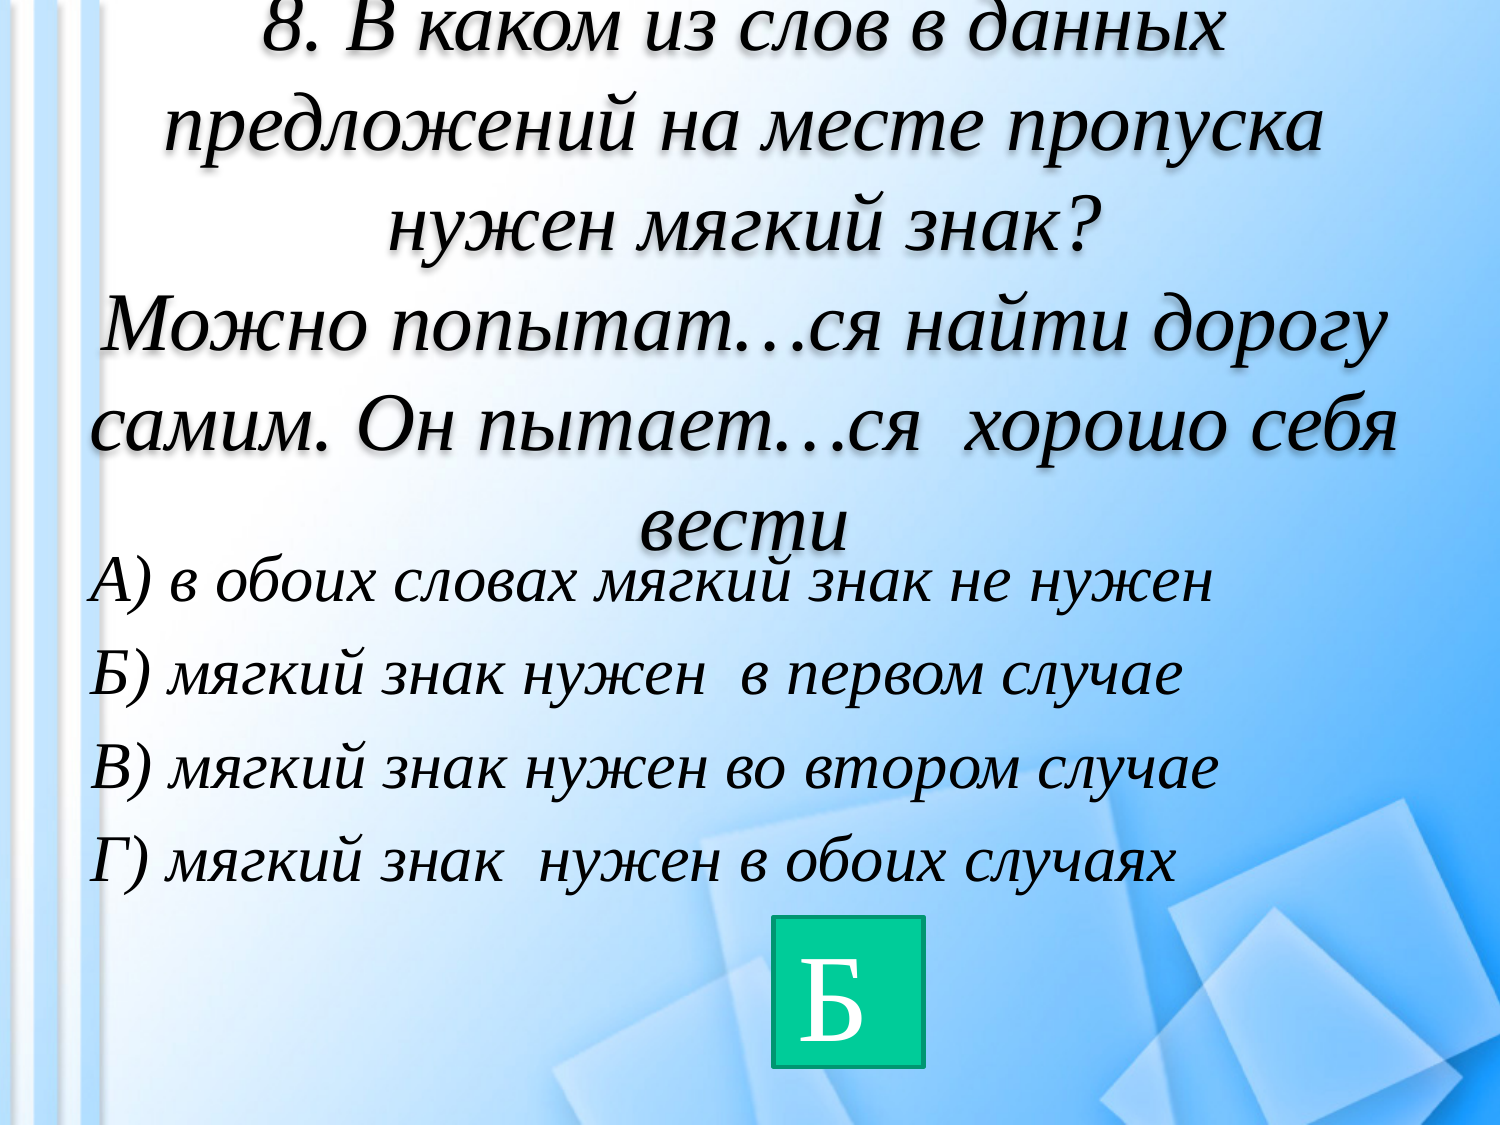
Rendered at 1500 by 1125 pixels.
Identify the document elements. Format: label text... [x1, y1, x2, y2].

text_box Б [771, 915, 926, 1069]
title 8. В каком из слов в данных предложений на месте пропуска нужен мягкий знак? Можно попытат…ся найти дорогу самим. Он пытает…ся хорошо себя вести [70, 101, 1421, 433]
list А) в обоих словах мягкий знак не нужен Б) мягкий знак нужен в первом случае В) мягкий знак нужен во втором случае Г) мягкий знак нужен в обоих случаях [74, 526, 1426, 1006]
picture [0, 0, 1500, 1125]
